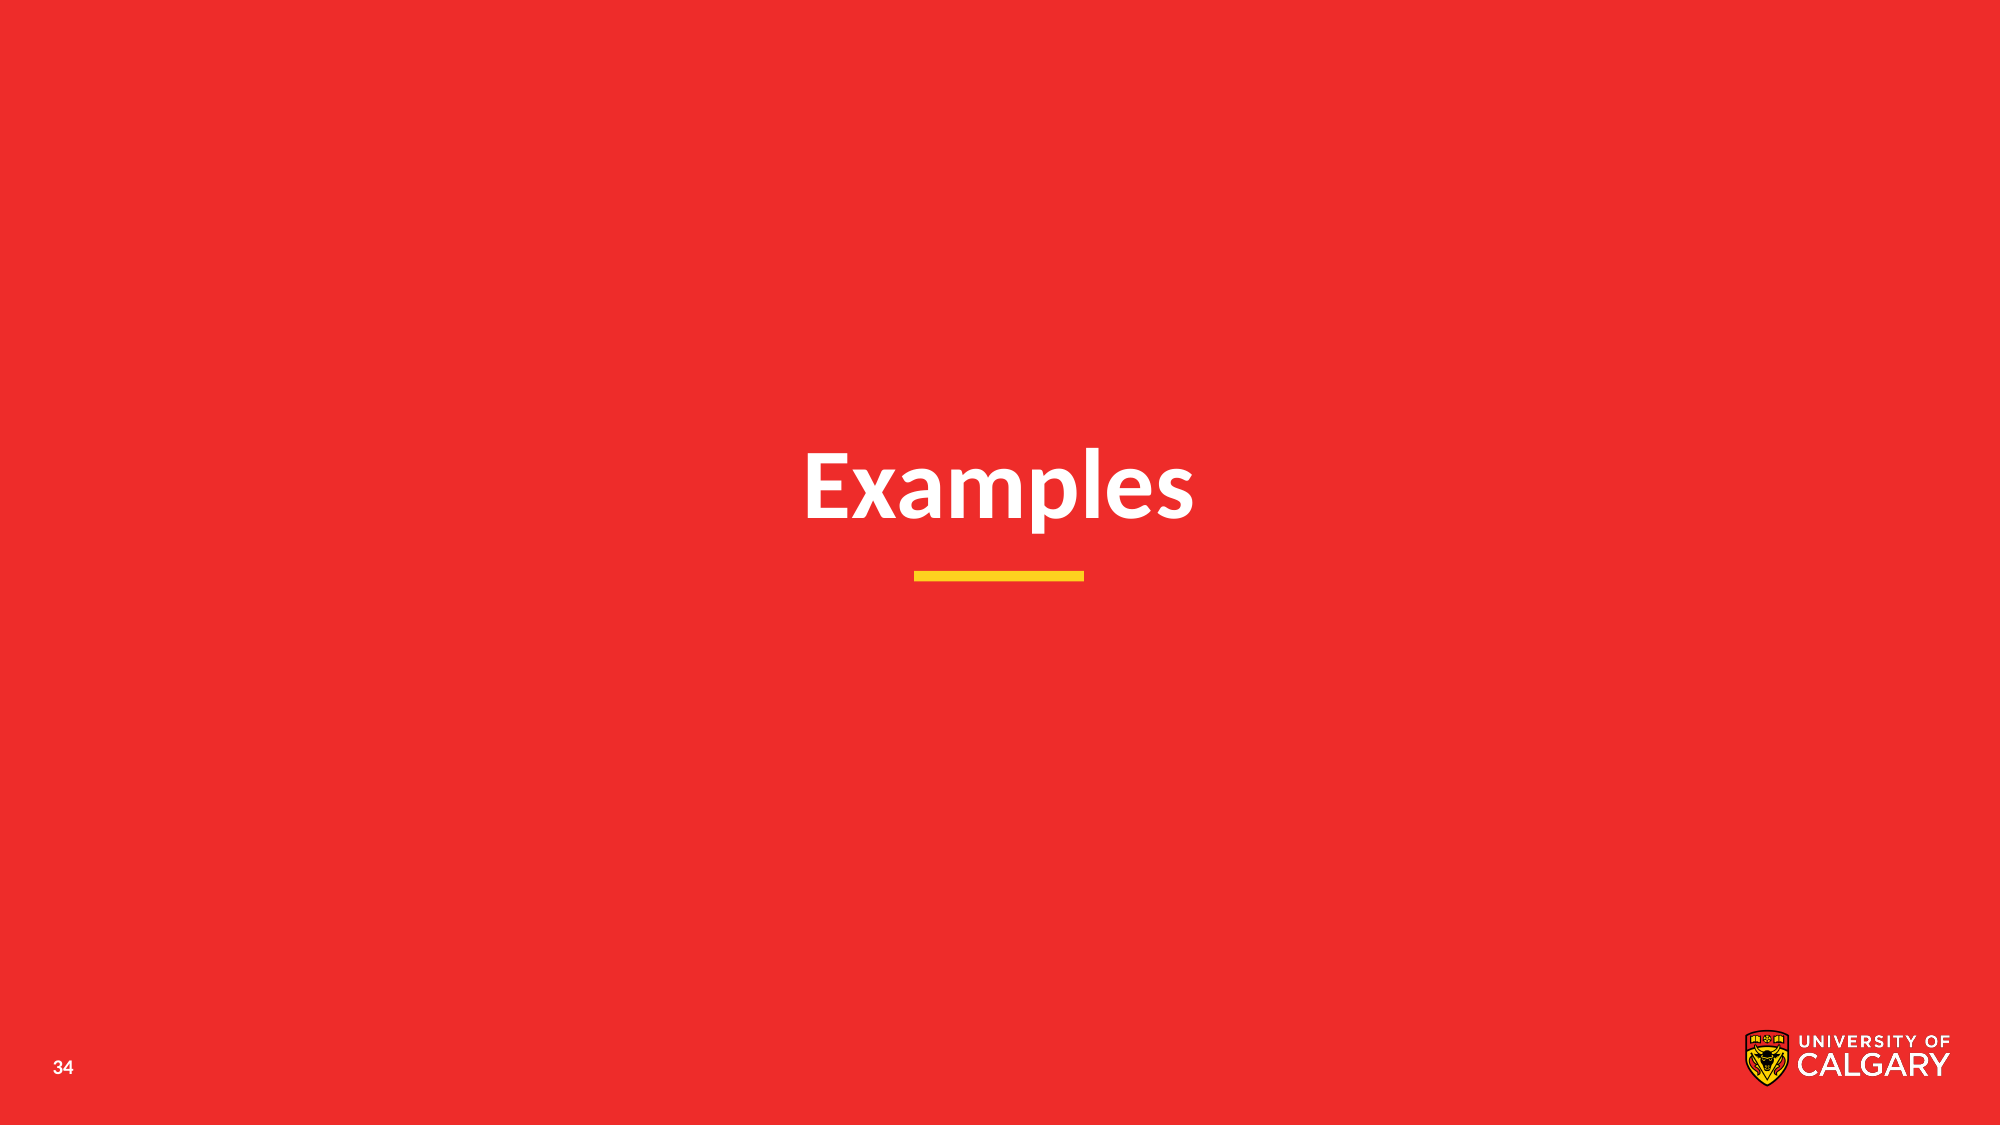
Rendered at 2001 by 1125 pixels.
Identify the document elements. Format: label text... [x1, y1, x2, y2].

title Examples [136, 301, 1862, 548]
picture [1722, 1012, 1973, 1099]
